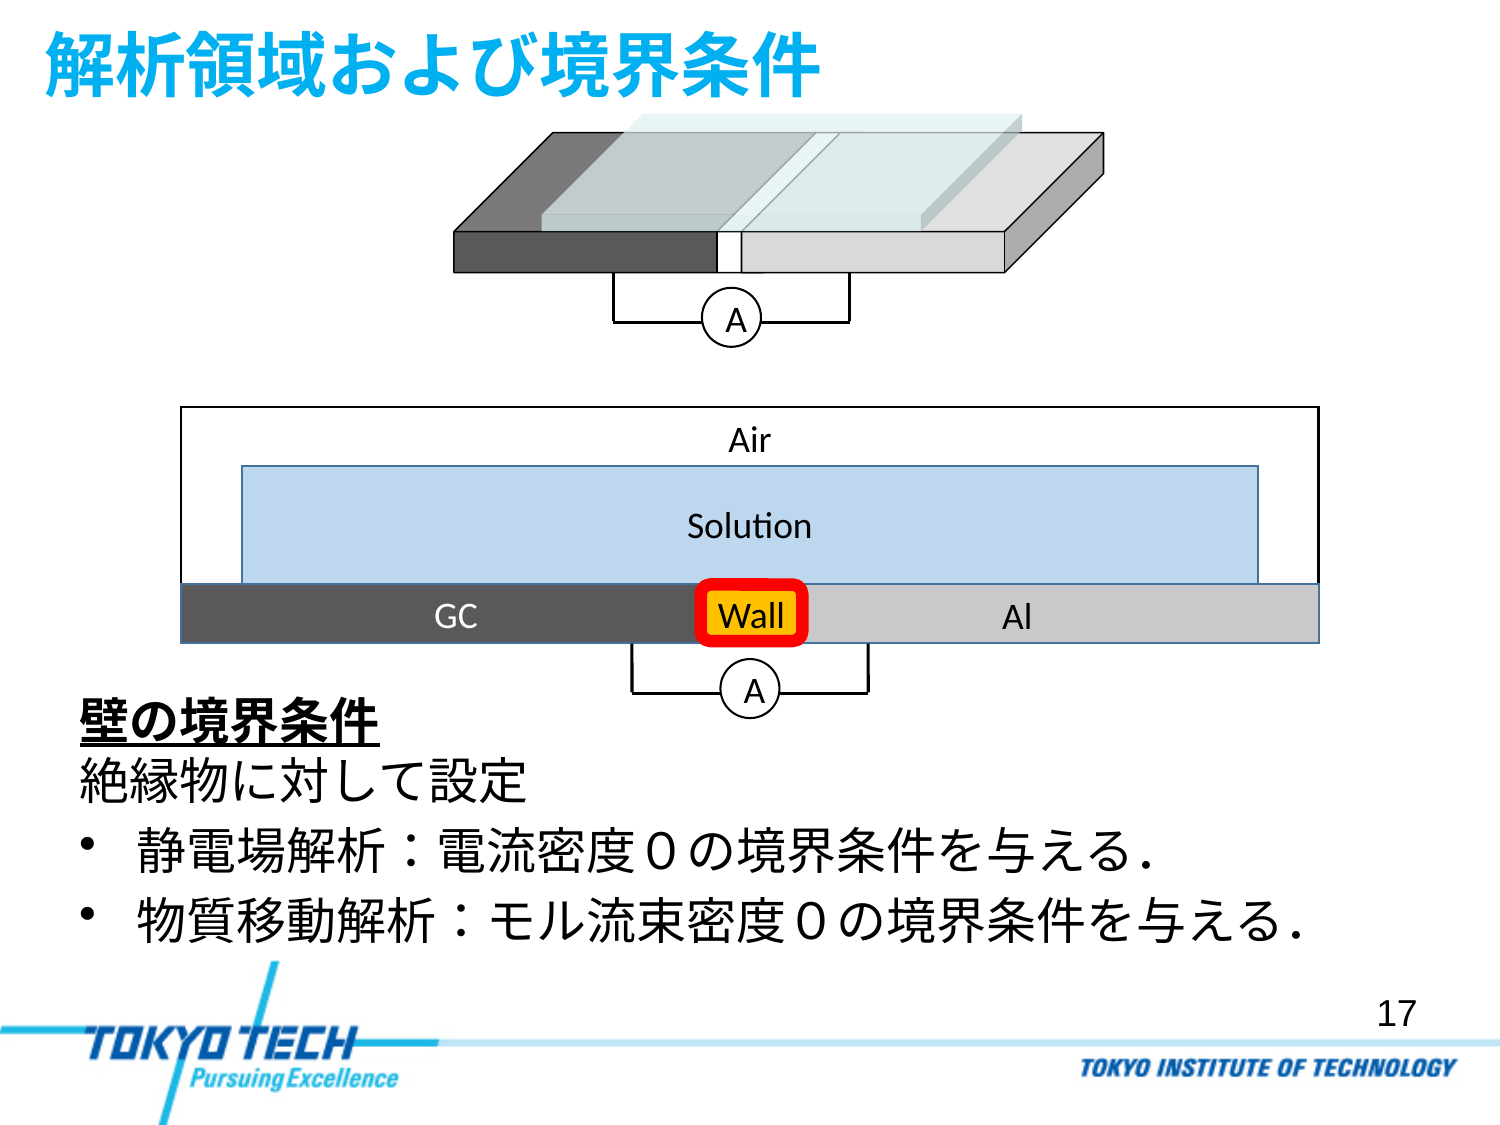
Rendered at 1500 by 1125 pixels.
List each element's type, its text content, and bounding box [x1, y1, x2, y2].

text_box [453, 113, 1104, 348]
picture [0, 960, 1500, 1125]
list 壁の境界条件 絶縁物に対して設定 静電場解析：電流密度０の境界条件を与える． 物質移動解析：モル流束密度０の境界条件を与える． [64, 681, 1415, 965]
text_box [180, 406, 1319, 646]
title 解析領域および境界条件 [29, 12, 1471, 114]
text_box A [720, 659, 780, 719]
